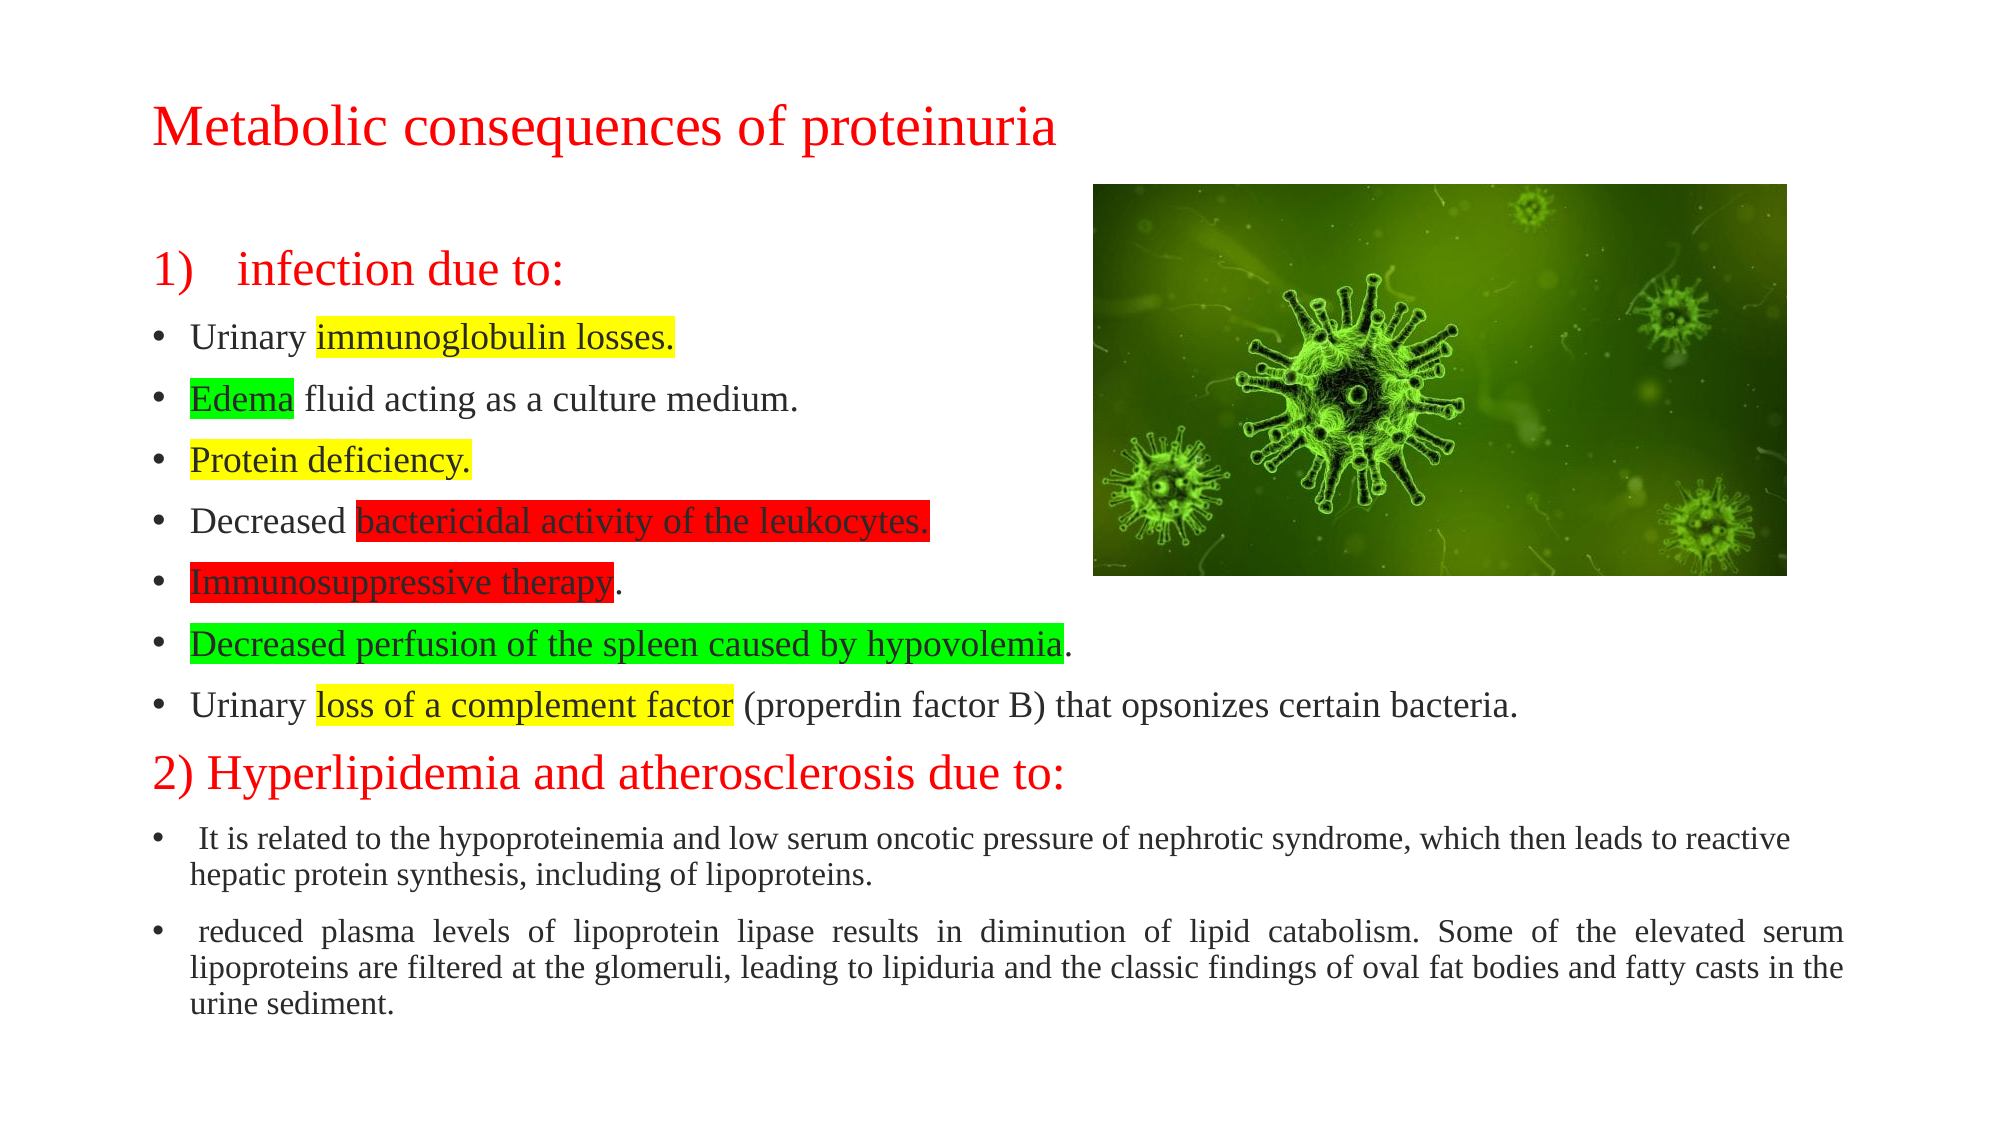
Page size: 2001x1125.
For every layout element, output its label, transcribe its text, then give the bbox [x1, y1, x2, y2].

title Metabolic consequences of proteinuria [137, 17, 1863, 235]
list infection due to: Urinary immunoglobulin losses. Edema fluid acting as a culture medium. Protein deficiency. Decreased bactericidal activity of the leukocytes. Immunosuppressive therapy. Decreased perfusion of the spleen caused by hypovolemia. Urinary loss of a complement factor (properdin factor B) that opsonizes certain bacteria. 2) Hyperlipidemia and atherosclerosis due to: It is related to the hypoproteinemia and low serum oncotic pressure of nephrotic syndrome, which then leads to reactive hepatic protein synthesis, including of lipoproteins. reduced plasma levels of lipoprotein lipase results in diminution of lipid catabolism. Some of the elevated serum lipoproteins are filtered at the glomeruli, leading to lipiduria and the classic findings of oval fat bodies and fatty casts in the urine sediment. [137, 235, 1863, 1047]
picture [1093, 184, 1787, 576]
